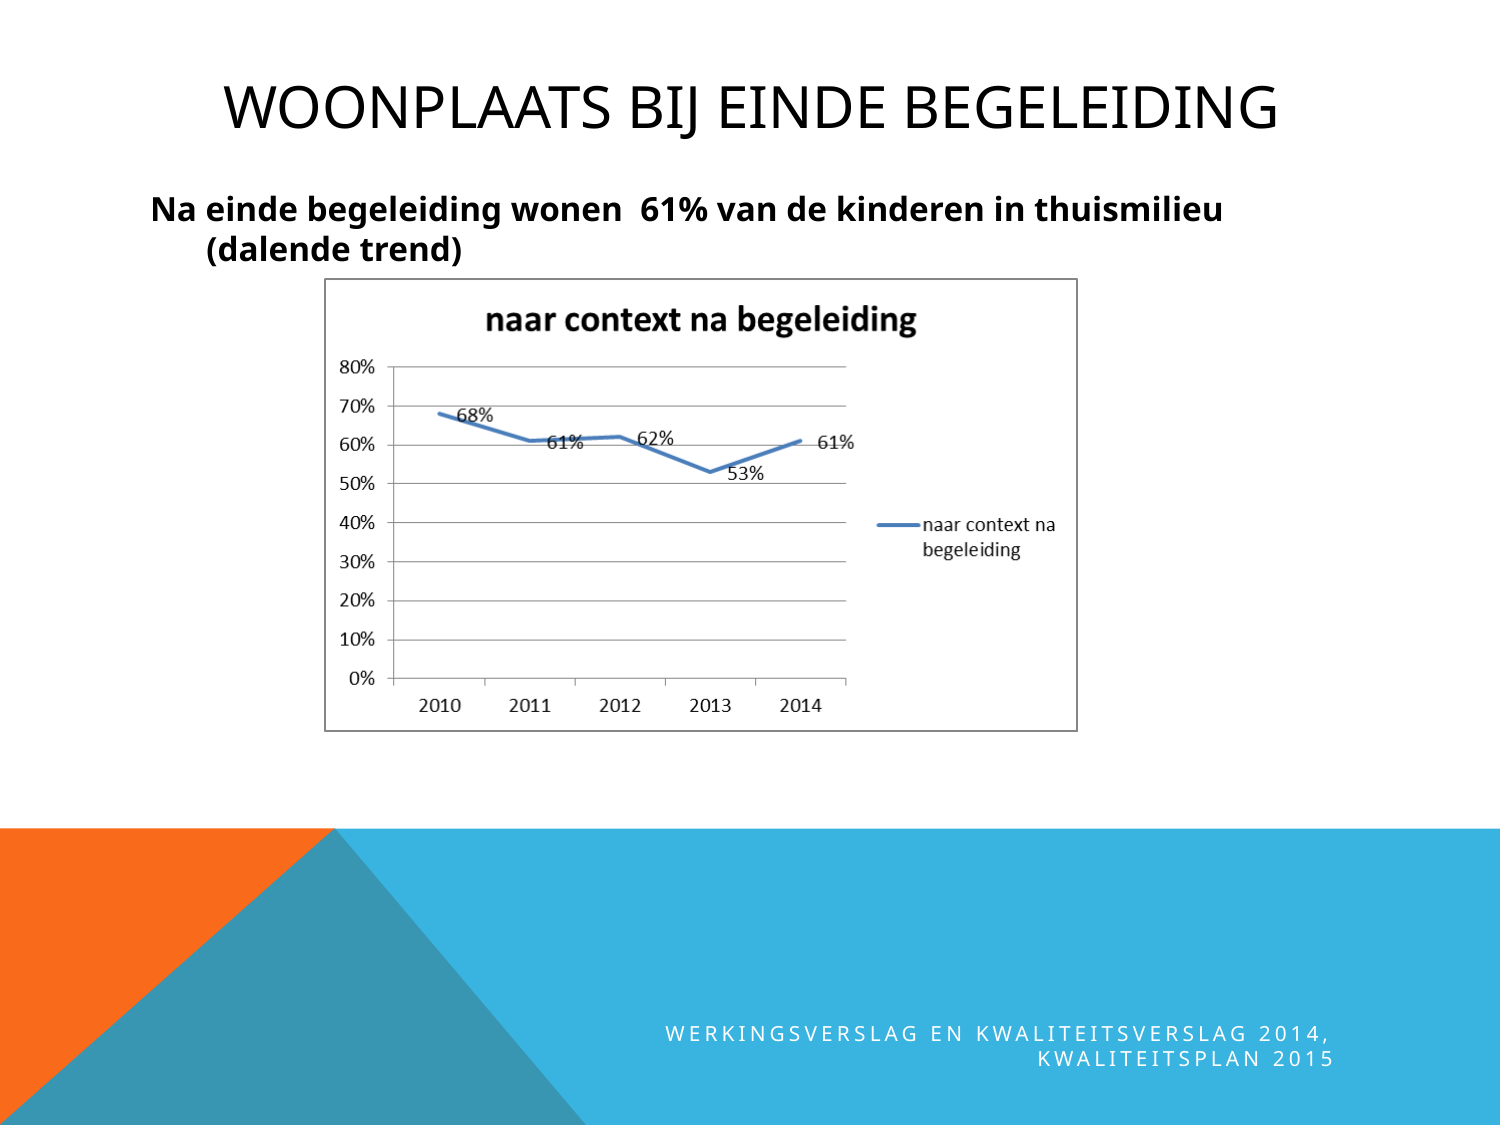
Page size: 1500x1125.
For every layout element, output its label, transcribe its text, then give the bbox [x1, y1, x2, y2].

list Na einde begeleiding wonen 61% van de kinderen in thuismilieu (dalende trend) [135, 180, 1369, 768]
footer werkingsverslag en kwaliteitsverslag 2014, kwaliteitsplan 2015 [572, 1023, 1348, 1069]
picture [324, 278, 1078, 732]
title Woonplaats bij einde begeleiding [135, 60, 1369, 150]
